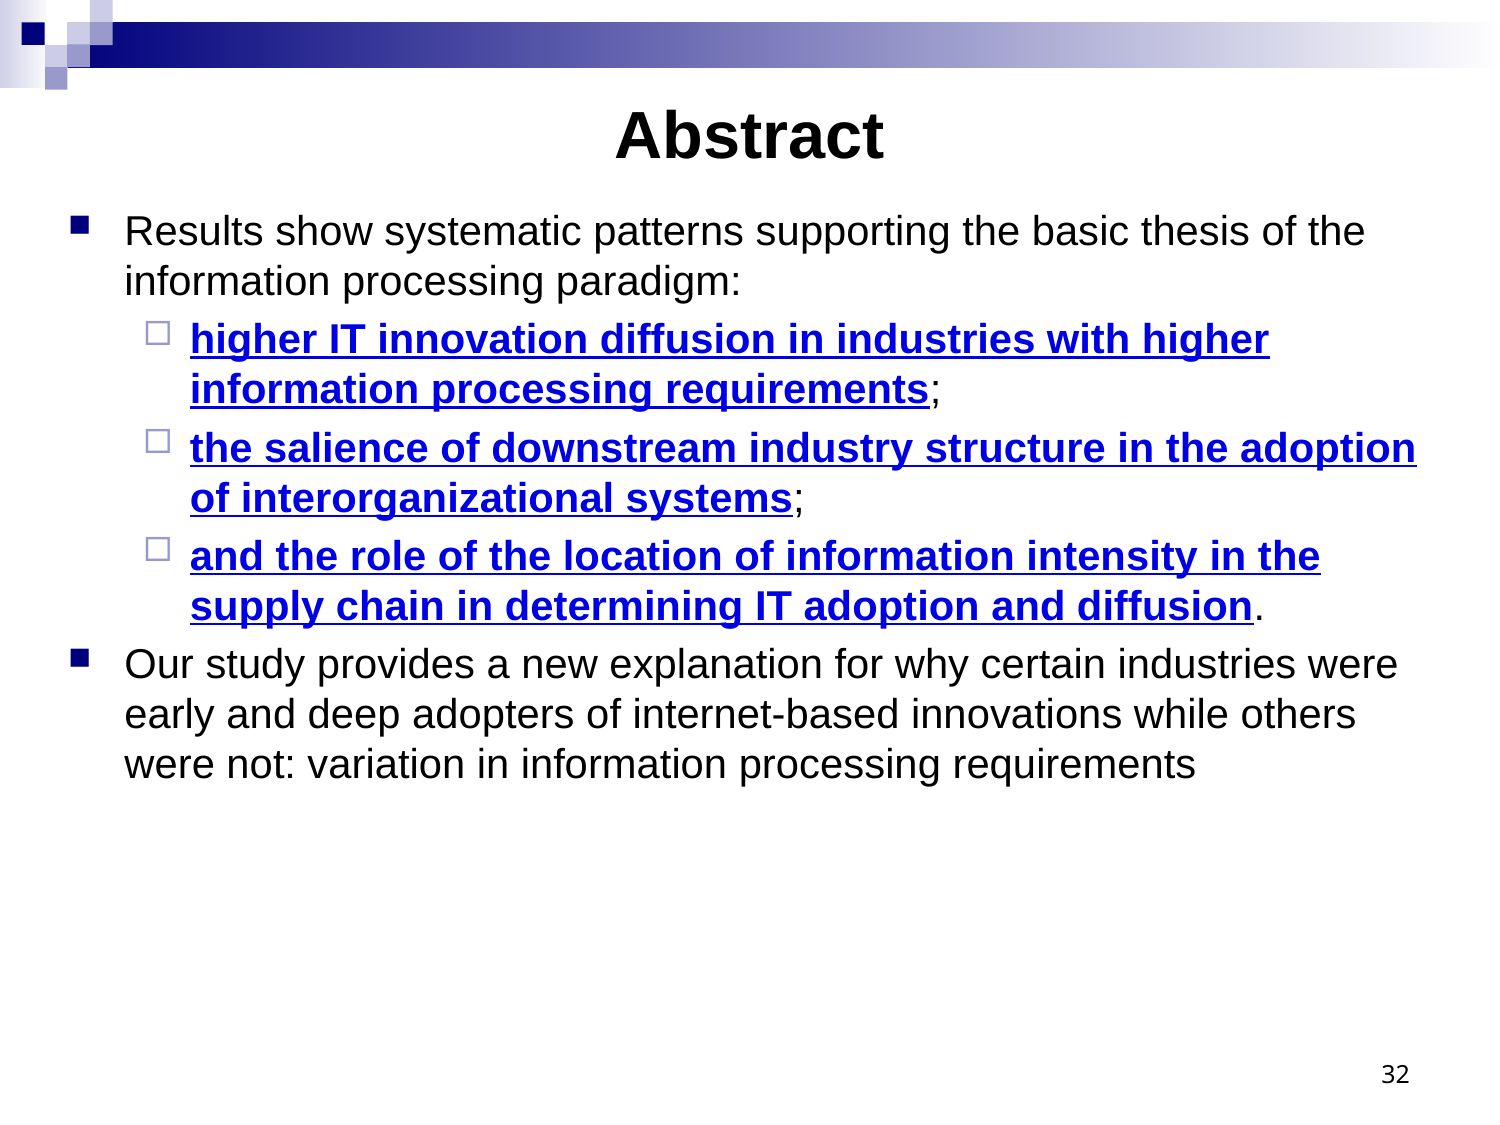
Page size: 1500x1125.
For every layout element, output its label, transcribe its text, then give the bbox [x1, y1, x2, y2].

title Abstract [29, 78, 1471, 185]
slide_number 32 [1074, 1024, 1426, 1101]
list Results show systematic patterns supporting the basic thesis of the information processing paradigm: higher IT innovation diffusion in industries with higher information processing requirements; the salience of downstream industry structure in the adoption of interorganizational systems; and the role of the location of information intensity in the supply chain in determining IT adoption and diffusion. Our study provides a new explanation for why certain industries were early and deep adopters of internet-based innovations while others were not: variation in information processing requirements [53, 196, 1471, 953]
